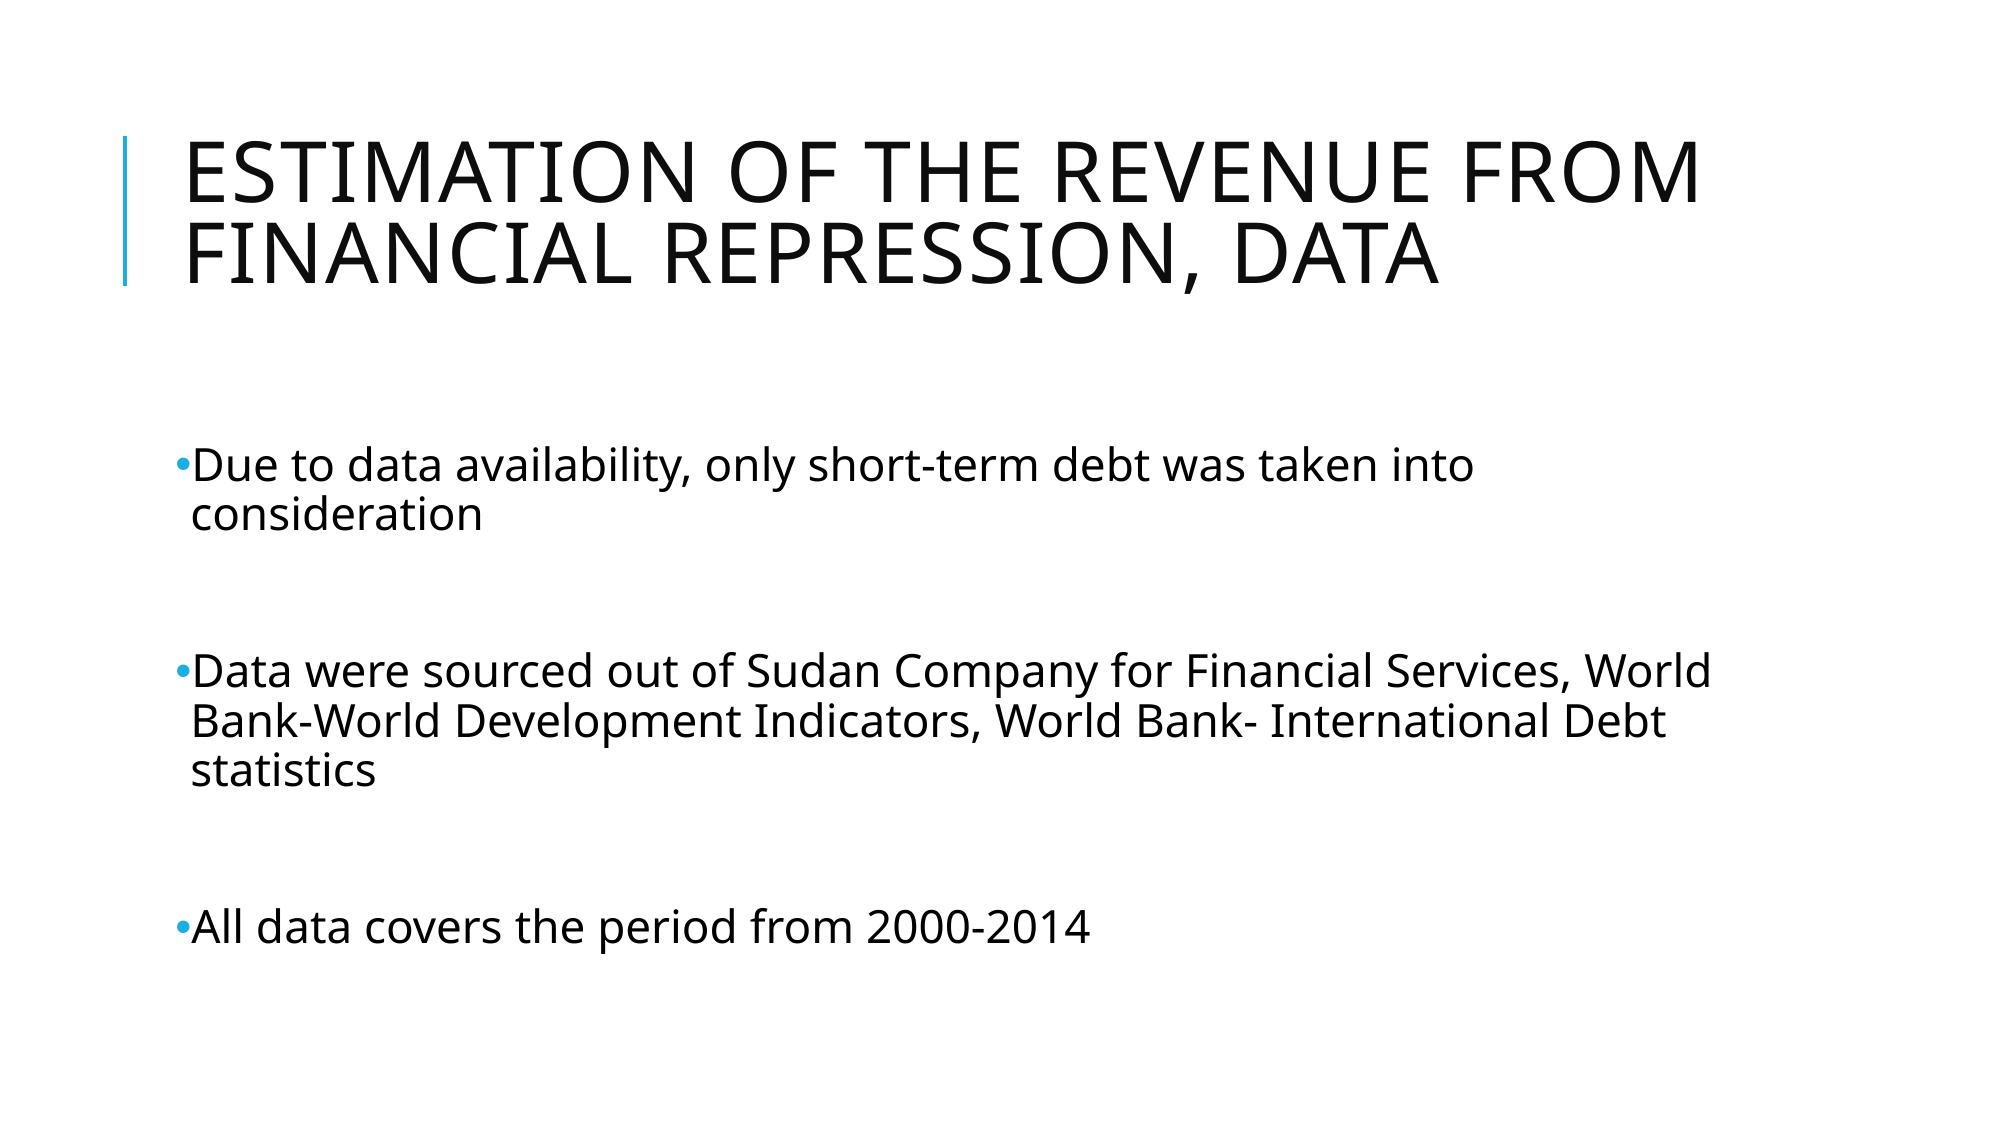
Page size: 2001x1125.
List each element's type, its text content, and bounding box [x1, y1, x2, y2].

title Estimation of the revenue from financial repression, Data [168, 96, 1763, 342]
list Due to data availability, only short-term debt was taken into consideration Data were sourced out of Sudan Company for Financial Services, World Bank-World Development Indicators, World Bank- International Debt statistics All data covers the period from 2000-2014 [168, 434, 1763, 1057]
